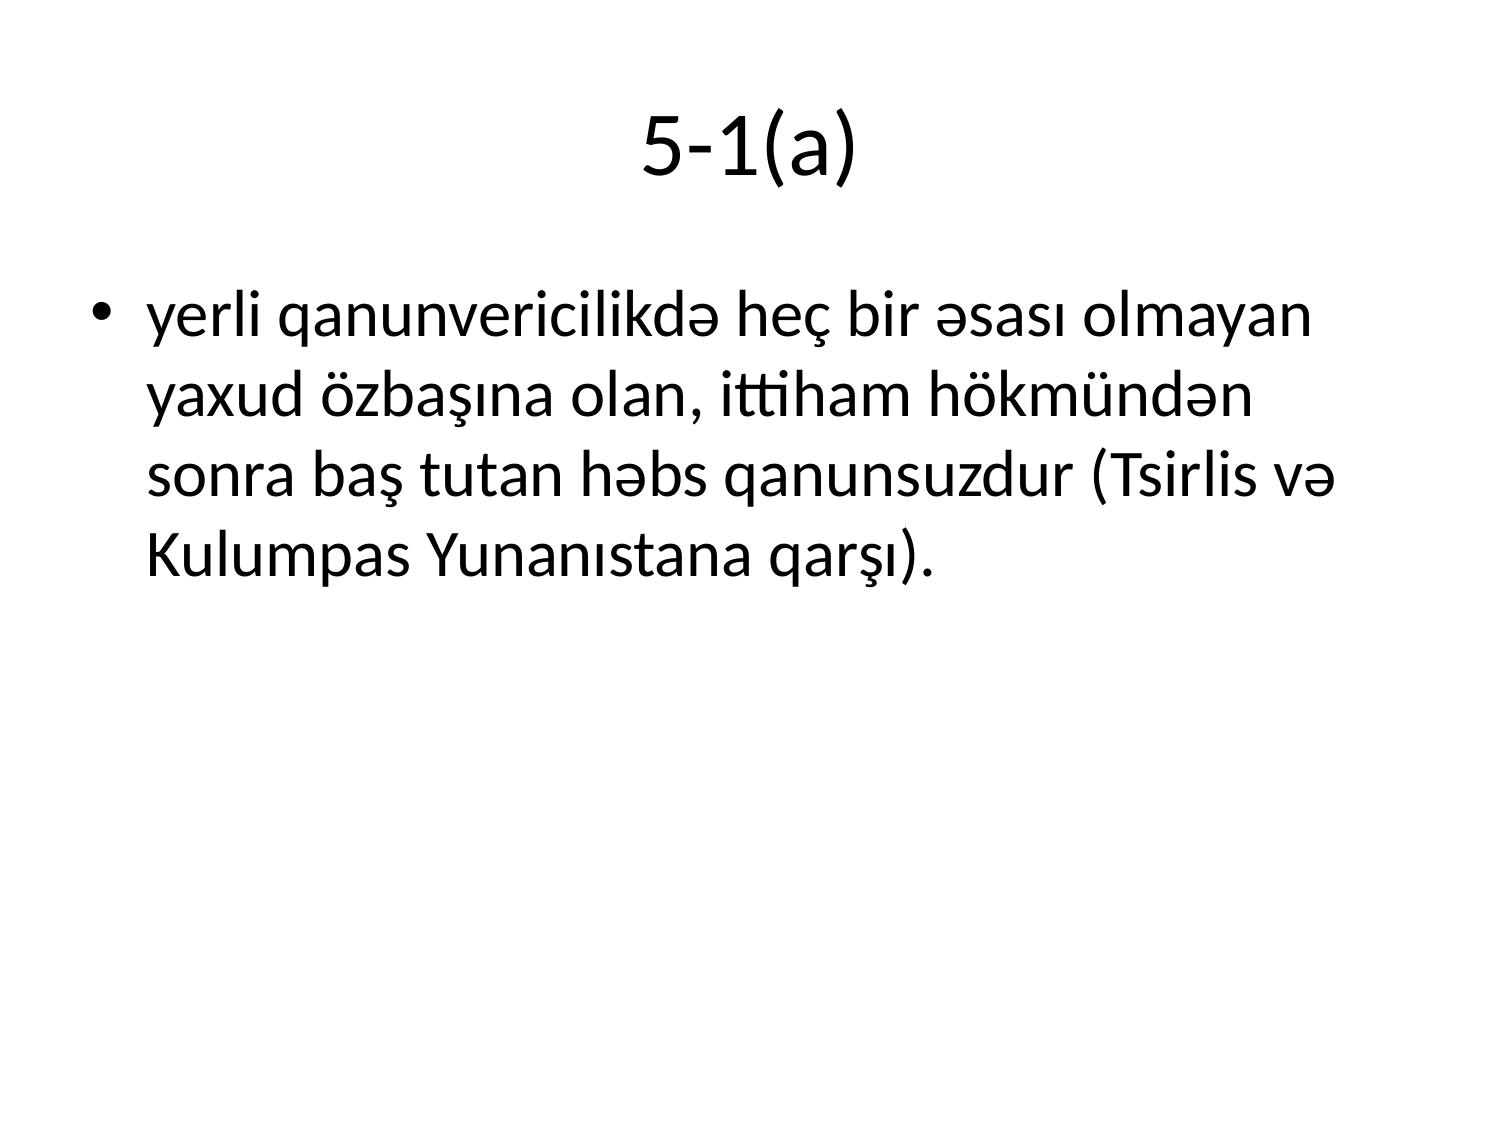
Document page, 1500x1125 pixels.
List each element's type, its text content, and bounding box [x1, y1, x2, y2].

list yerli qanunvericilikdə heç bir əsası olmayan yaxud özbaşına olan, ittiham hökmündən sonra baş tutan həbs qanunsuzdur (Tsirlis və Kulumpas Yunanıstana qarşı). [75, 262, 1425, 1005]
title 5-1(a) [75, 45, 1425, 233]
